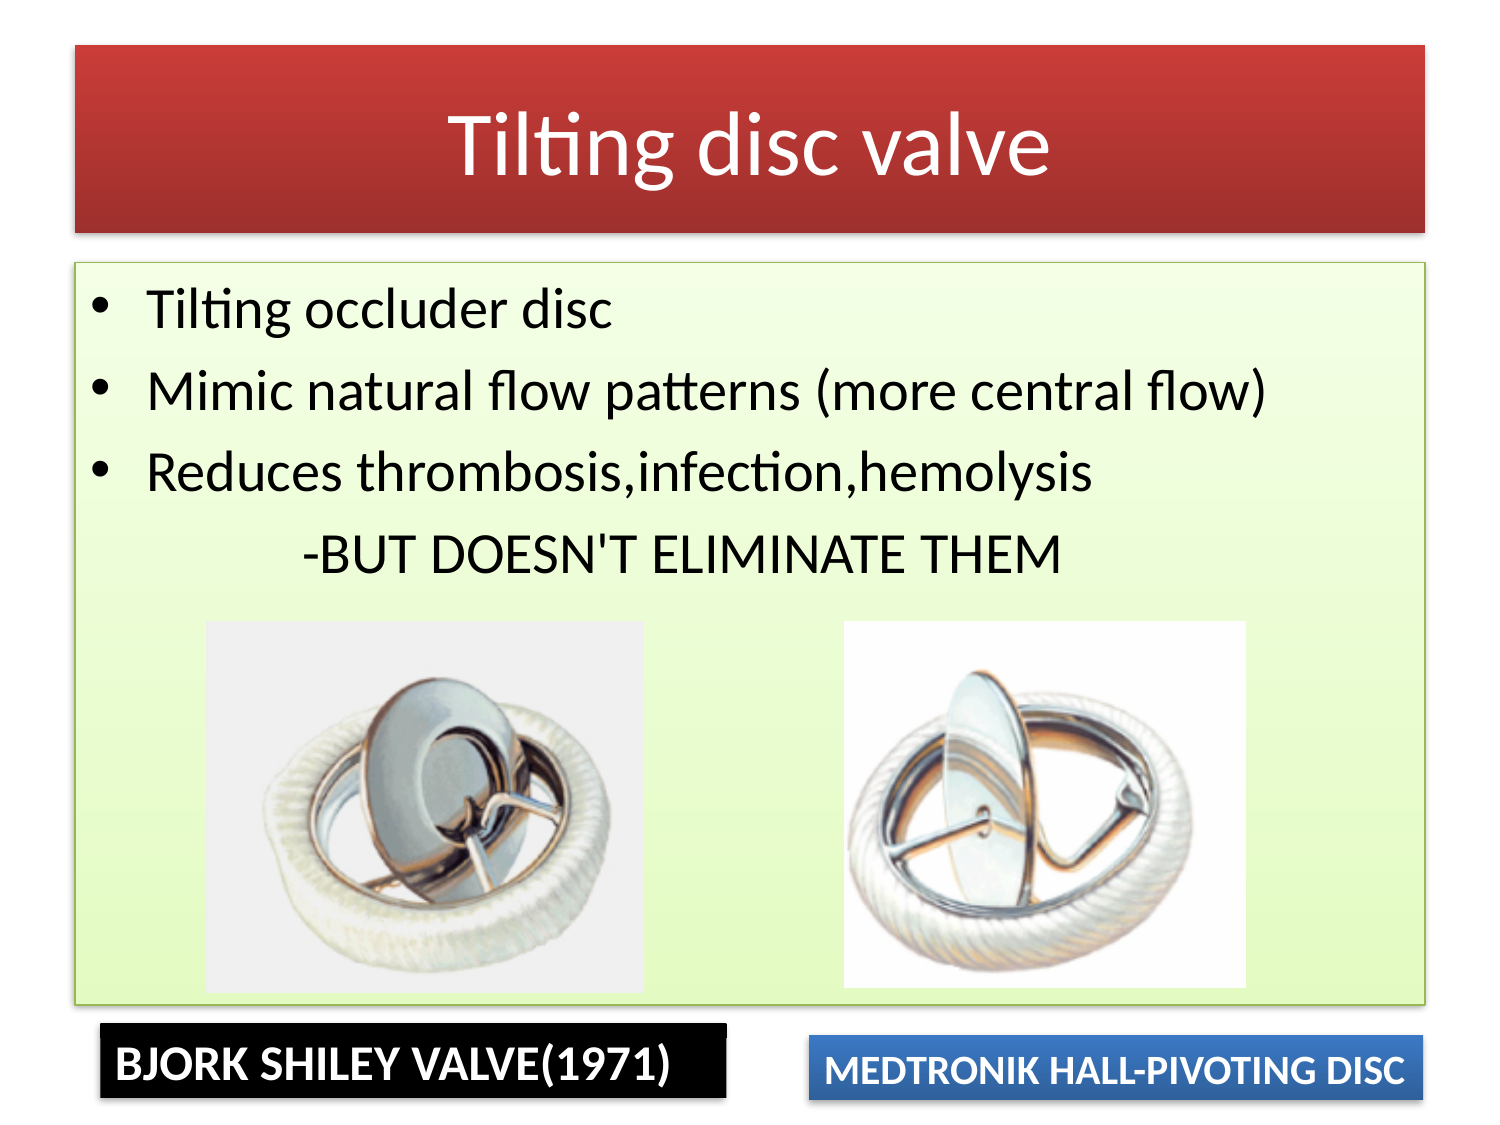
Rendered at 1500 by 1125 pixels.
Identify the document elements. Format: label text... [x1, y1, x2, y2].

text_box BJORK SHILEY VALVE(1971) [100, 1023, 727, 1098]
text_box MEDTRONIK HALL-PIVOTING DISC [809, 1035, 1424, 1100]
picture [206, 621, 644, 994]
picture [844, 621, 1246, 988]
list Tilting occluder disc Mimic natural flow patterns (more central flow) Reduces thrombosis,infection,hemolysis -BUT DOESN'T ELIMINATE THEM [74, 262, 1426, 1006]
title Tilting disc valve [75, 45, 1425, 233]
